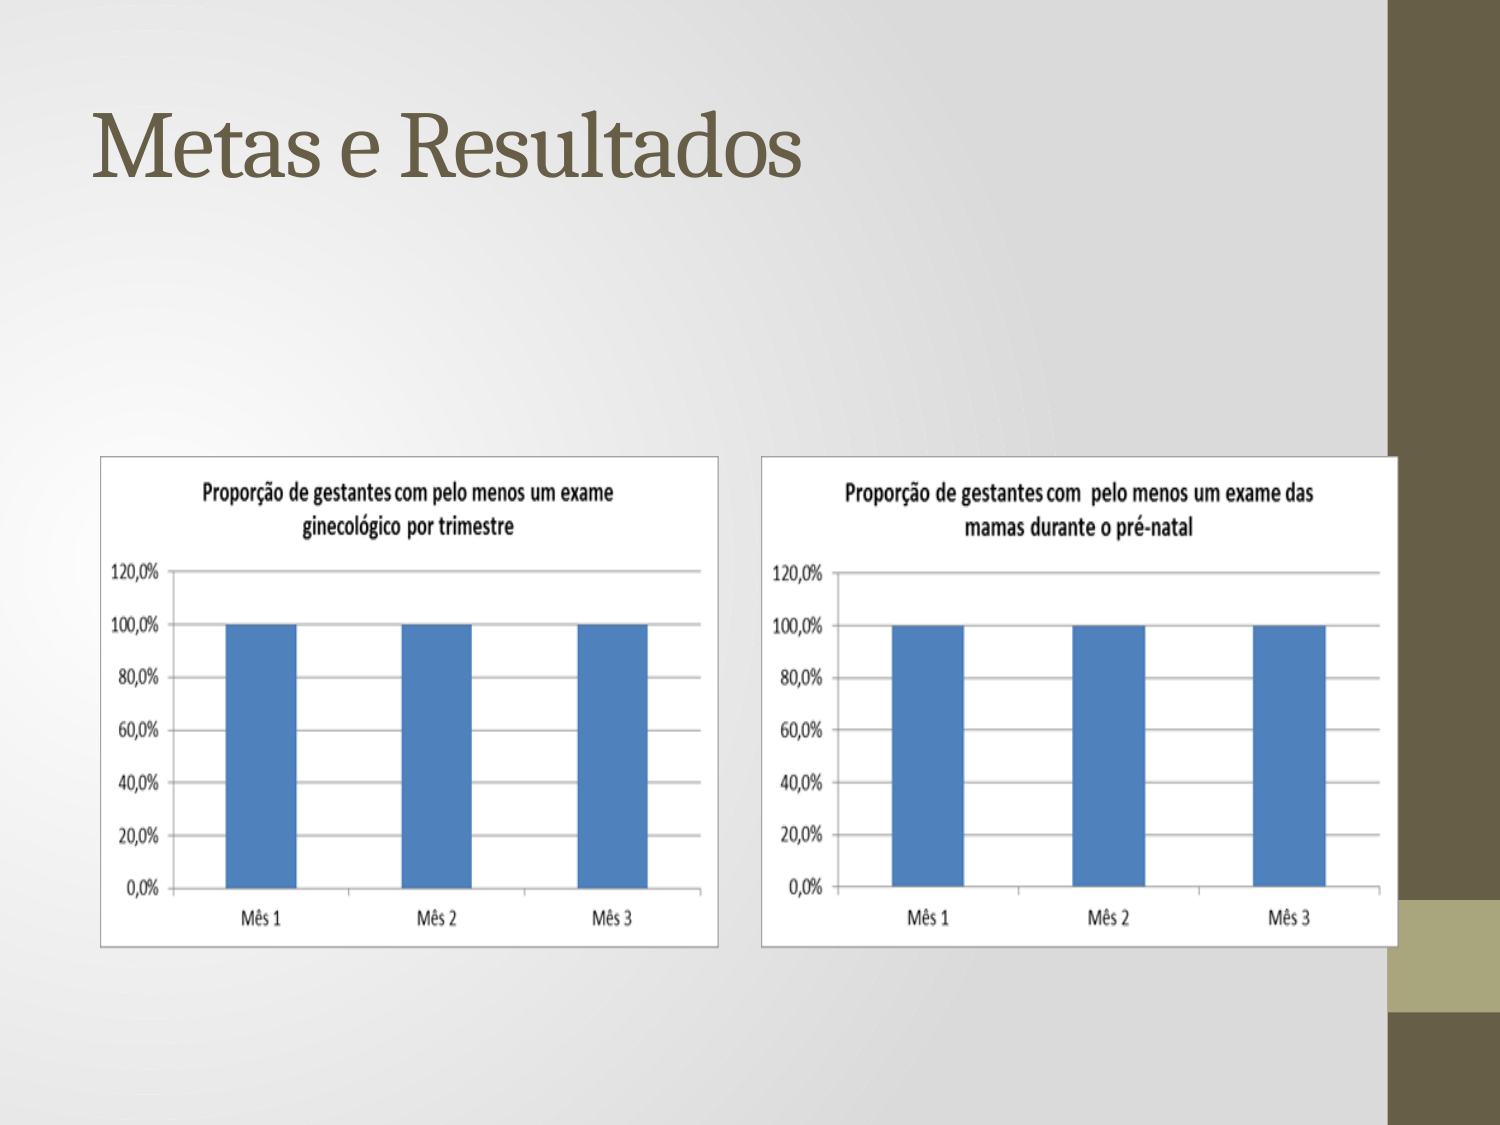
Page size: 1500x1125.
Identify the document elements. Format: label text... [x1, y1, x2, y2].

title Metas e Resultados [75, 45, 1325, 233]
picture [99, 455, 720, 950]
picture [761, 455, 1401, 950]
